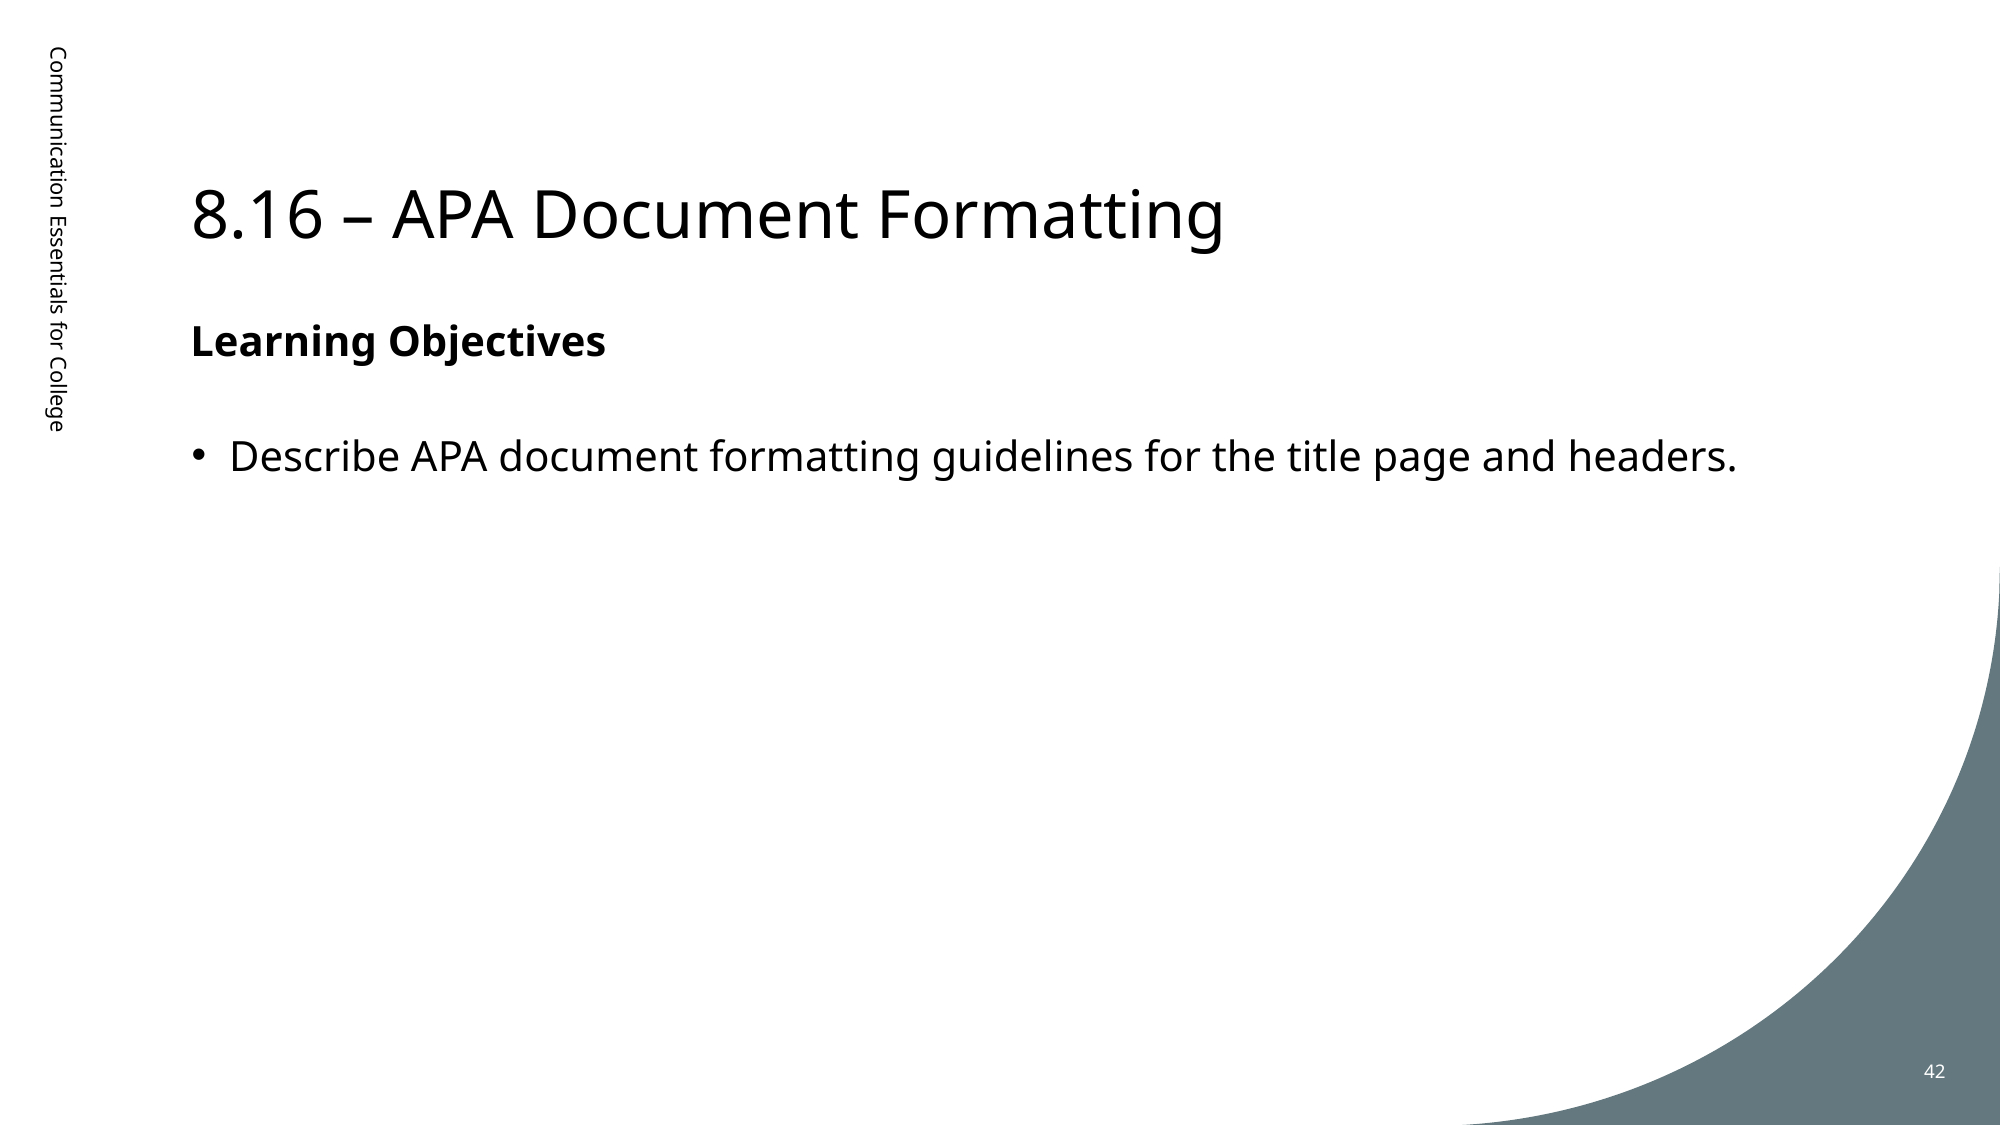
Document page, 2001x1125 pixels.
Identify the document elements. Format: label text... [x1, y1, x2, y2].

title 8.16 – APA Document Formatting [176, 118, 1809, 259]
list Describe APA document formatting guidelines for the title page and headers. [176, 411, 1809, 975]
footer Communication Essentials for College [20, 31, 80, 661]
list Learning Objectives [175, 297, 1793, 374]
slide_number 42 [1893, 1042, 1961, 1103]
